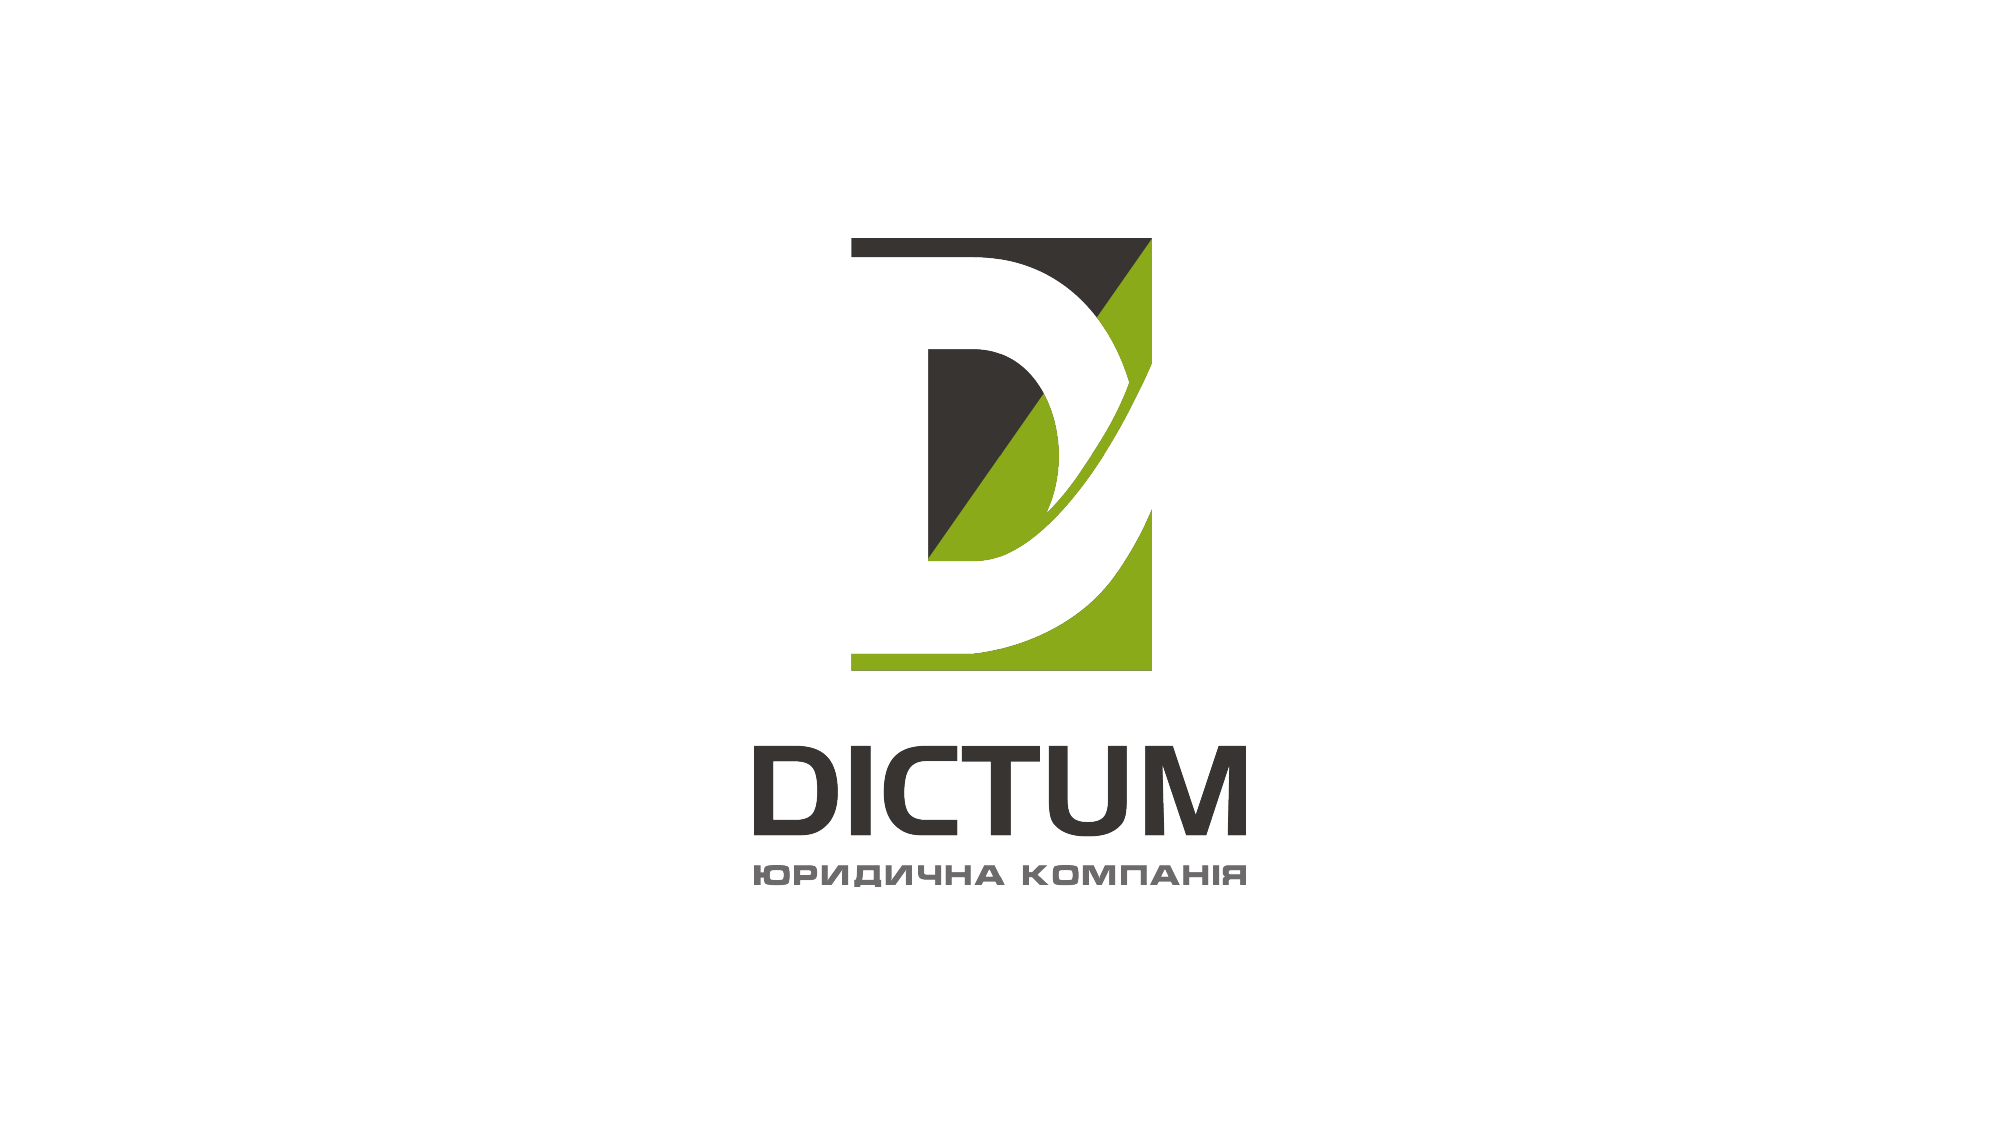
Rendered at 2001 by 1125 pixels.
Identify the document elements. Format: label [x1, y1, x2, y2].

picture [754, 238, 1246, 887]
